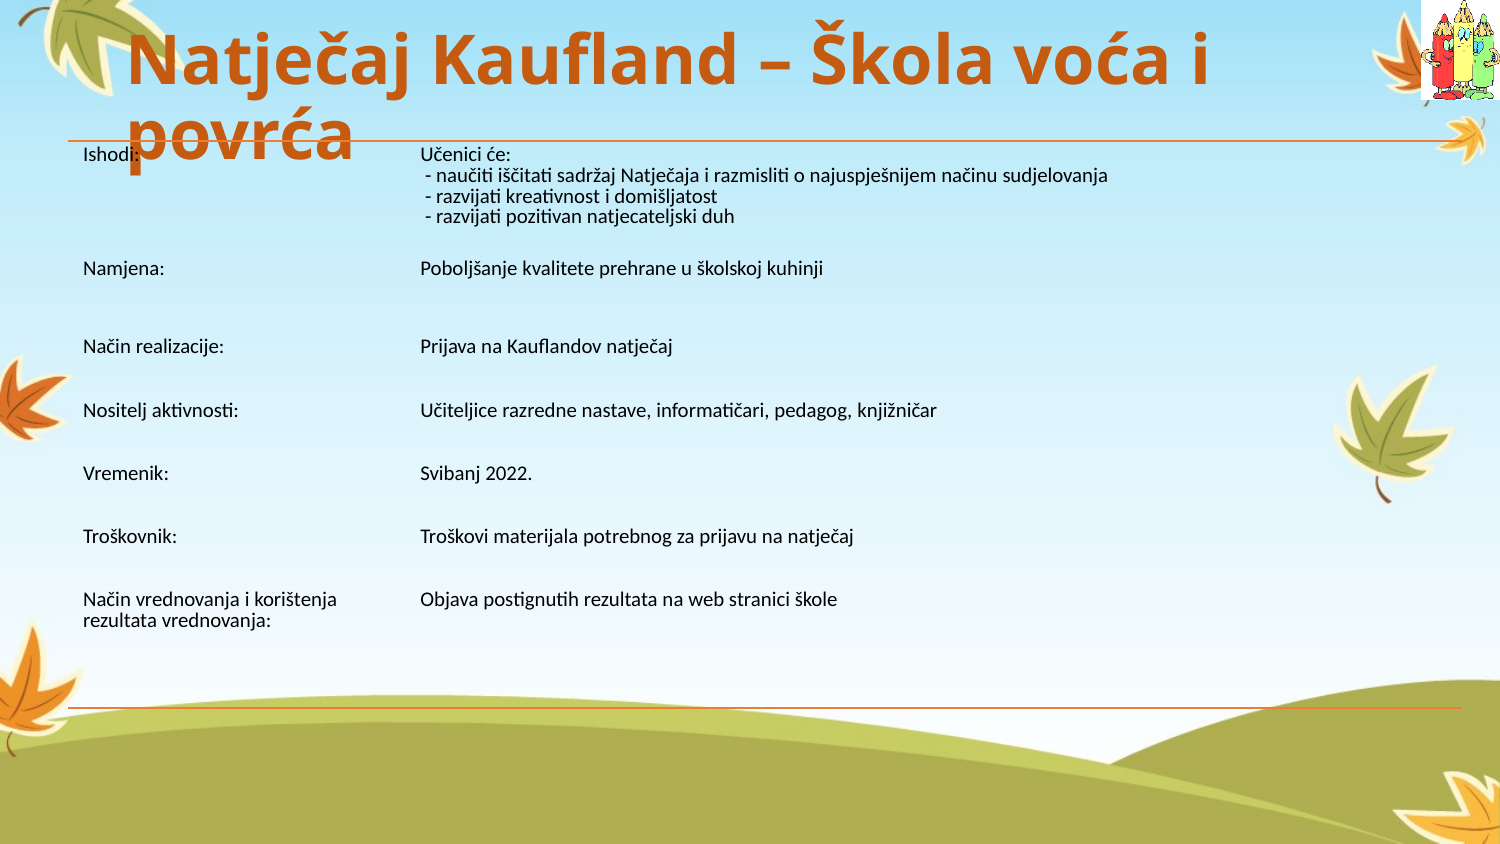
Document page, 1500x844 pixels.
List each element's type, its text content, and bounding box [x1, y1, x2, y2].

table_cell Način vrednovanja i korištenja rezultata vrednovanja: [68, 586, 406, 707]
table_cell Prijava na Kauflandov natječaj [406, 333, 1462, 396]
table_cell Objava postignutih rezultata na web stranici škole [406, 586, 1462, 707]
table_cell Način realizacije: [68, 333, 406, 396]
table_cell Vremenik: [68, 459, 406, 522]
table_cell Poboljšanje kvalitete prehrane u školskoj kuhinji [406, 254, 1462, 333]
table_header Učenici će: - naučiti iščitati sadržaj Natječaja i razmisliti o najuspješnijem načinu sudjelovanja - razvijati kreativnost i domišljatost - razvijati pozitivan natjecateljski duh [406, 142, 1462, 254]
table_cell Svibanj 2022. [406, 459, 1462, 522]
table_cell Troškovi materijala potrebnog za prijavu na natječaj [406, 522, 1462, 586]
table_cell Nositelj aktivnosti: [68, 396, 406, 459]
picture [0, 0, 1500, 844]
table_cell Namjena: [68, 254, 406, 333]
table_cell Učiteljice razredne nastave, informatičari, pedagog, knjižničar [406, 396, 1462, 459]
title Natječaj Kaufland – Škola voća i povrća [110, 29, 1461, 140]
table_cell Troškovnik: [68, 522, 406, 586]
table_header Ishodi: [68, 142, 406, 254]
